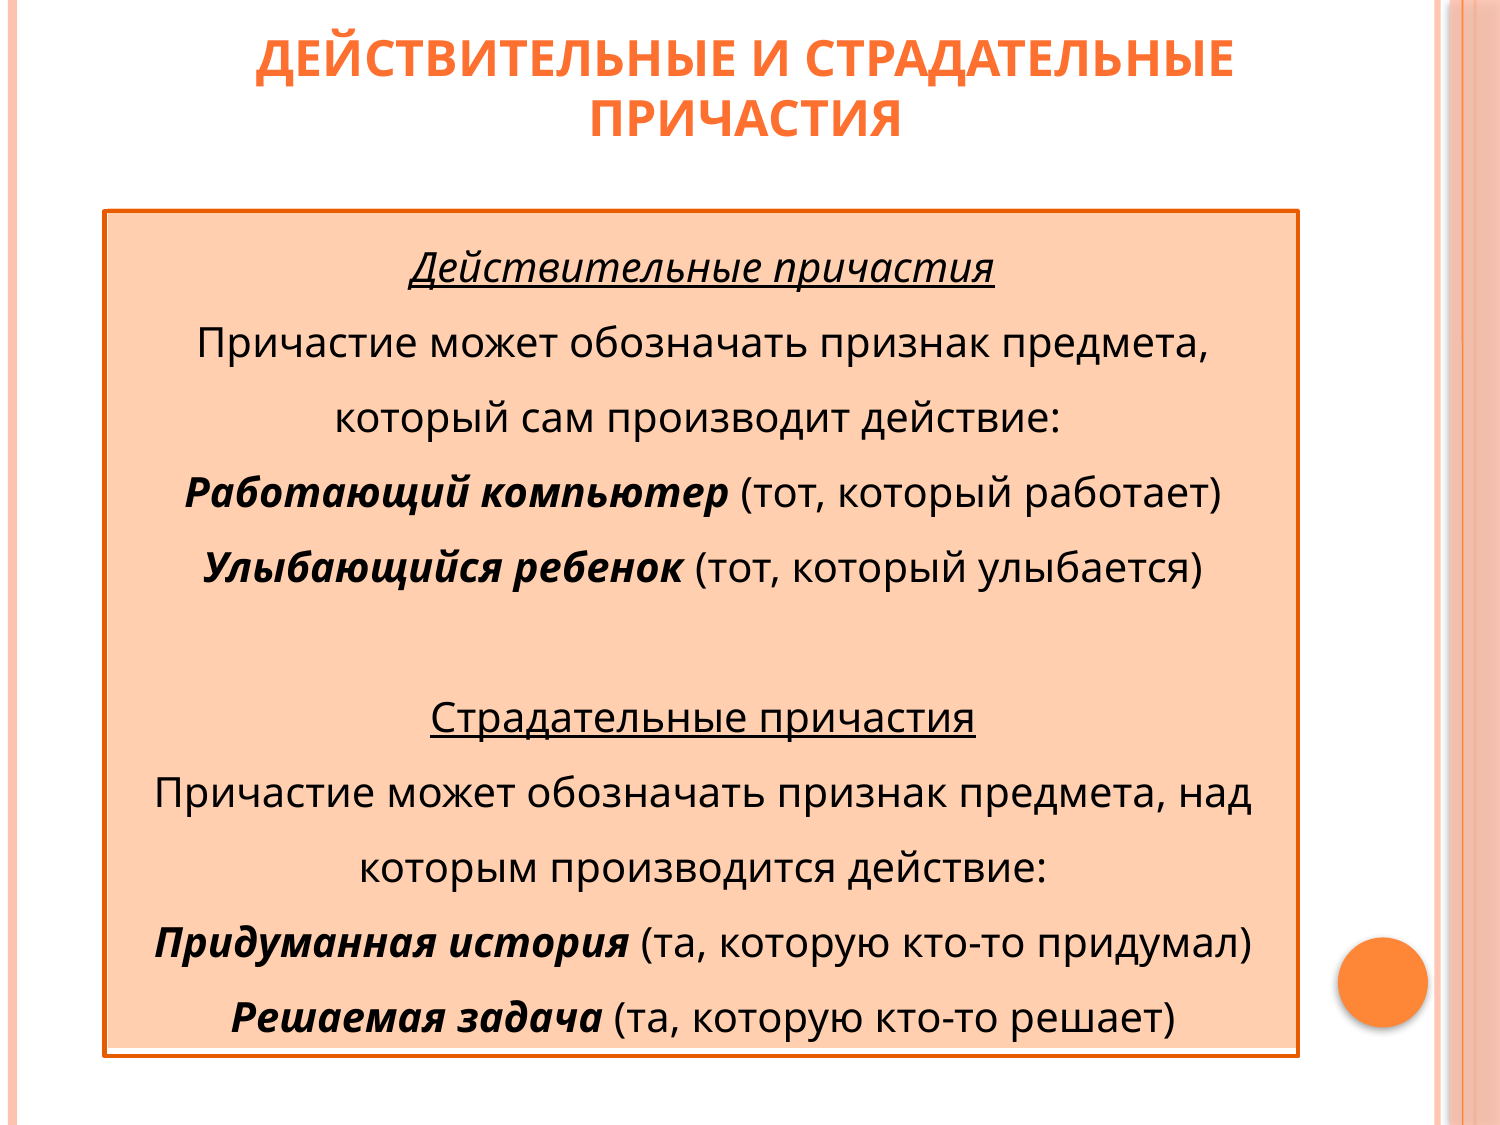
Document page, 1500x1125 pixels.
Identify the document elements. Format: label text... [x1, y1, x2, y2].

text_box [102, 209, 1300, 1058]
text_box Действительные и страдательные причастия [100, 19, 1393, 155]
